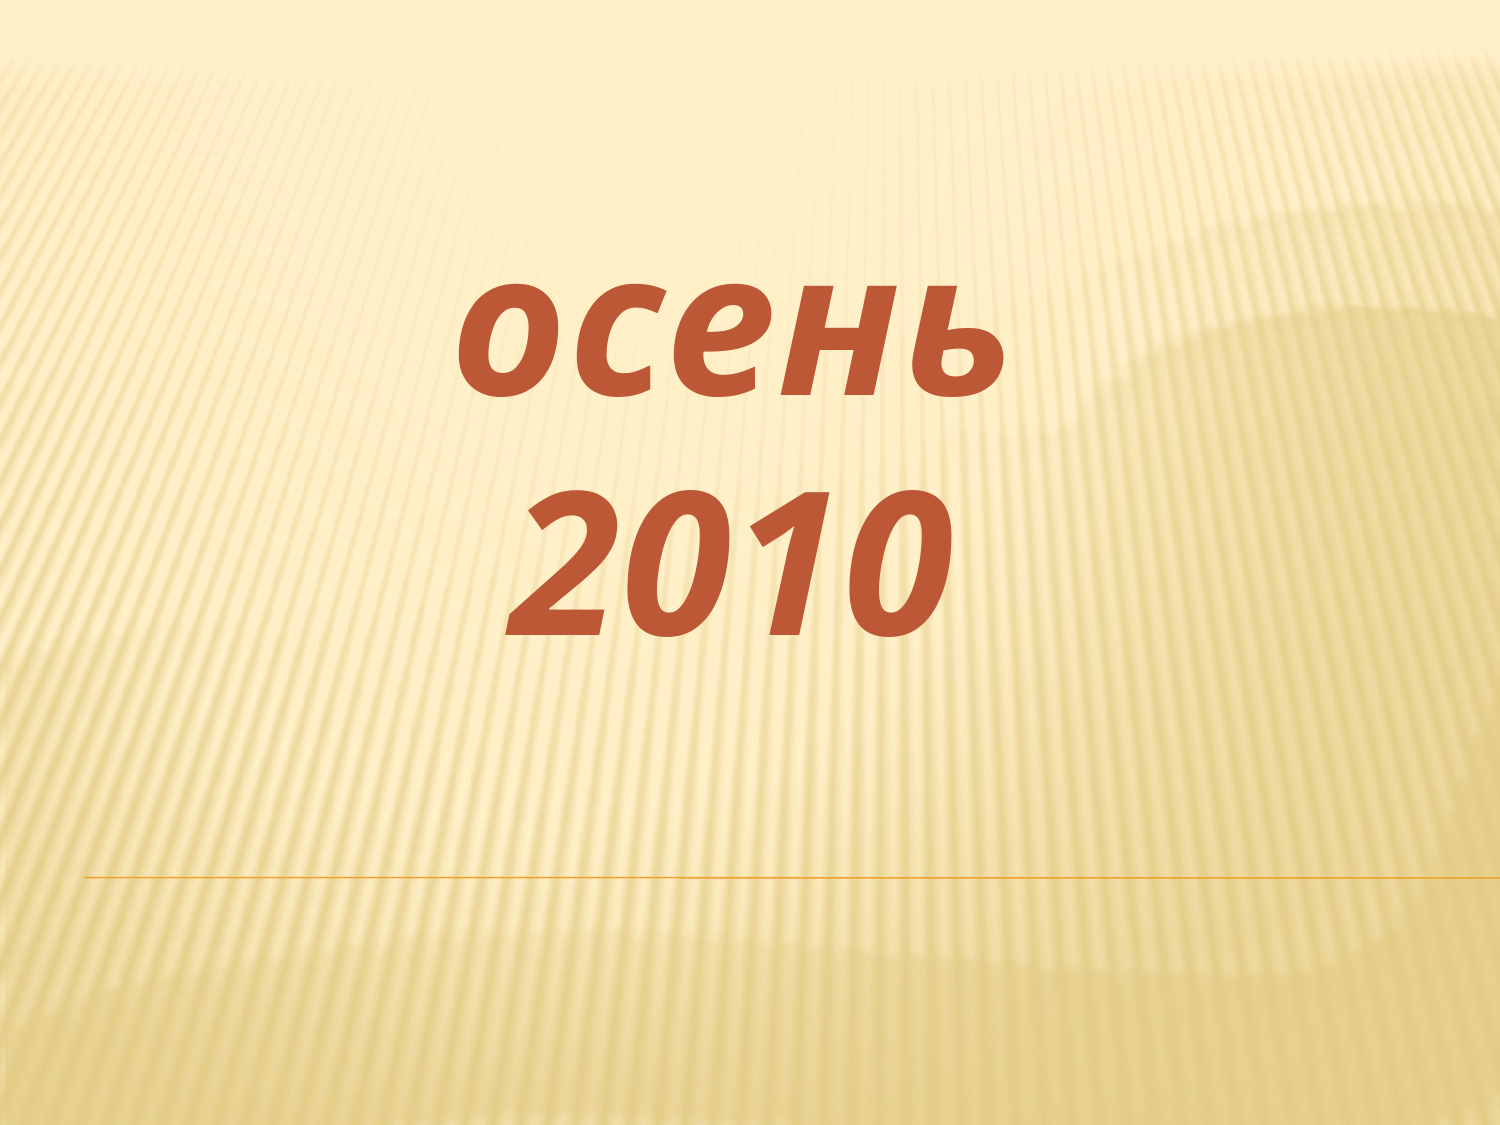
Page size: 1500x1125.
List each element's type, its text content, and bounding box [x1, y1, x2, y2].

text_box осень 2010 [339, 187, 1125, 683]
